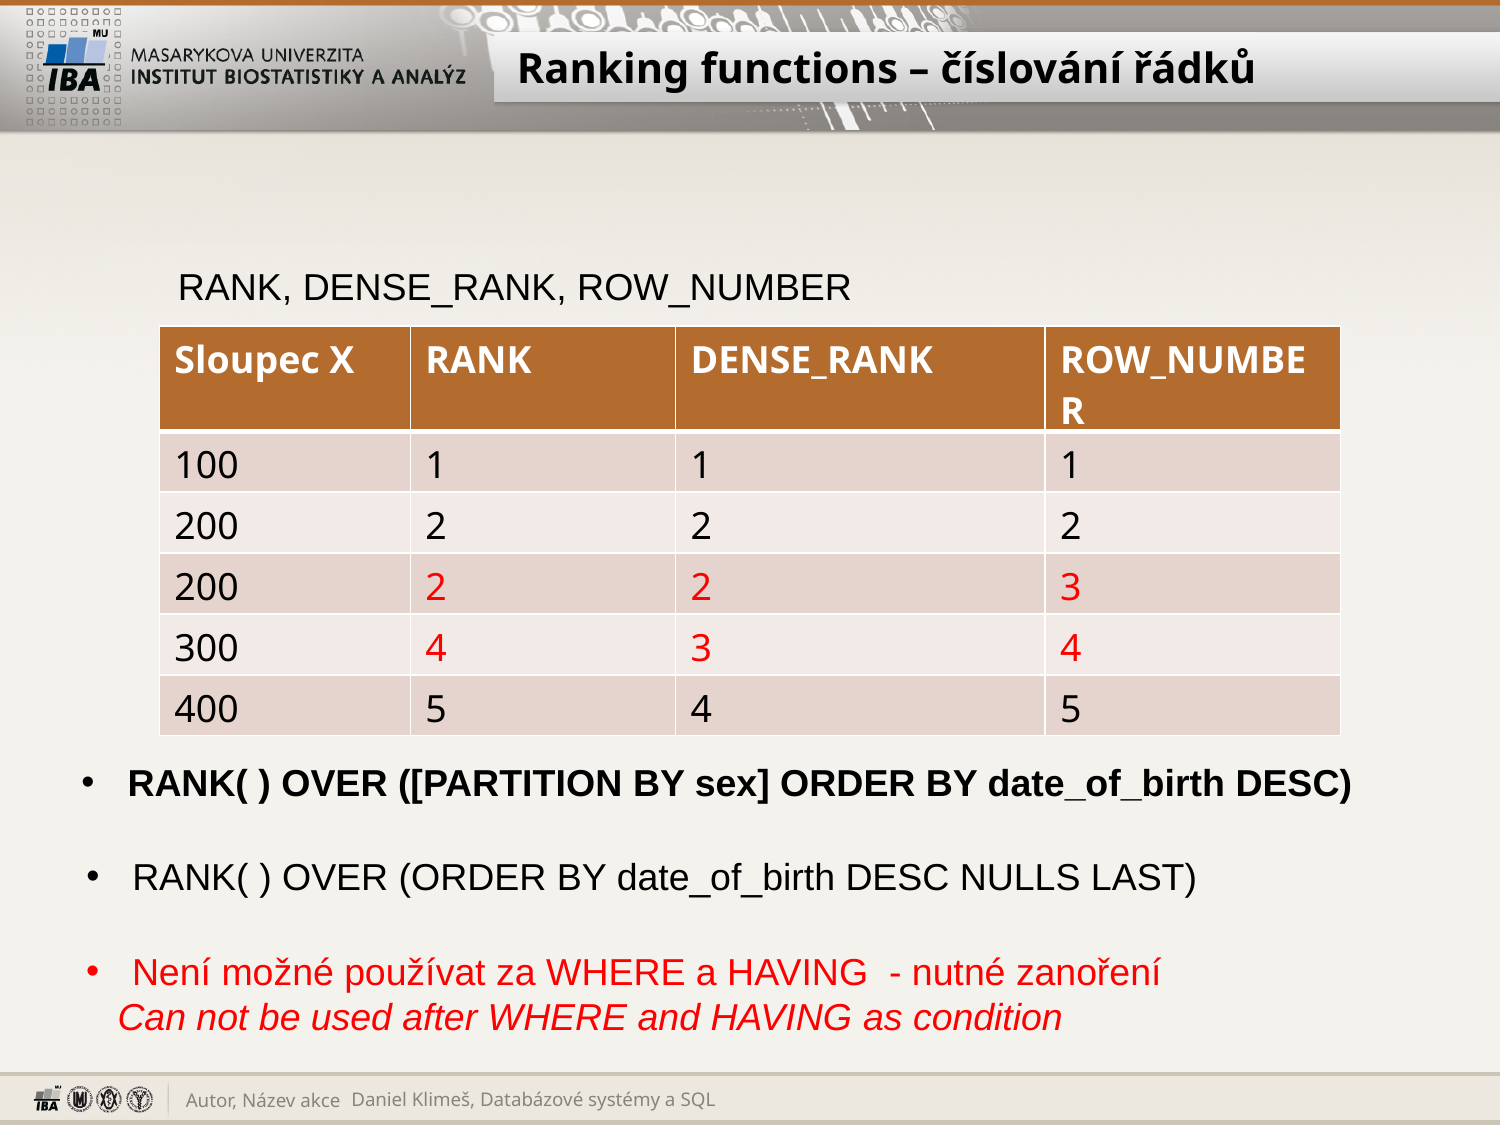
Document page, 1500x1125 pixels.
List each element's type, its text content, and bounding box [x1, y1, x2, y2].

table_cell 400 [160, 676, 410, 735]
picture [0, 0, 1500, 1125]
table_cell 2 [676, 493, 1044, 552]
table_cell 200 [160, 554, 410, 613]
table_cell 1 [1046, 434, 1340, 491]
text_box RANK, DENSE_RANK, ROW_NUMBER [163, 255, 868, 315]
table_header ROW_NUMBER [1046, 327, 1340, 429]
table_cell 100 [160, 434, 410, 491]
table_cell 2 [676, 554, 1044, 613]
text_box RANK( ) OVER ([PARTITION BY sex] ORDER BY date_of_birth DESC) [66, 751, 1378, 812]
table_cell 300 [160, 615, 410, 674]
footer Daniel Klimeš, Databázové systémy a SQL [336, 1079, 1341, 1124]
table_cell 1 [676, 434, 1044, 491]
table_cell 4 [411, 615, 675, 674]
table_cell 4 [1046, 615, 1340, 674]
table_header Sloupec X [160, 327, 410, 429]
table_header RANK [411, 327, 675, 429]
table_header DENSE_RANK [676, 327, 1044, 429]
text_box RANK( ) OVER (ORDER BY date_of_birth DESC NULLS LAST) [71, 845, 1223, 906]
table_cell 5 [411, 676, 675, 735]
table_cell 5 [1046, 676, 1340, 735]
table_cell 2 [1046, 493, 1340, 552]
text_box Není možné používat za WHERE a HAVING - nutné zanoření Can not be used after WHERE and HAVING as condition [71, 940, 1177, 1046]
table_cell 3 [676, 615, 1044, 674]
table_cell 3 [1046, 554, 1340, 613]
title Ranking functions – číslování řádků [501, 31, 1471, 104]
table_cell 200 [160, 493, 410, 552]
table_cell 4 [676, 676, 1044, 735]
table_cell 2 [411, 554, 675, 613]
table_cell 2 [411, 493, 675, 552]
table_cell 1 [411, 434, 675, 491]
